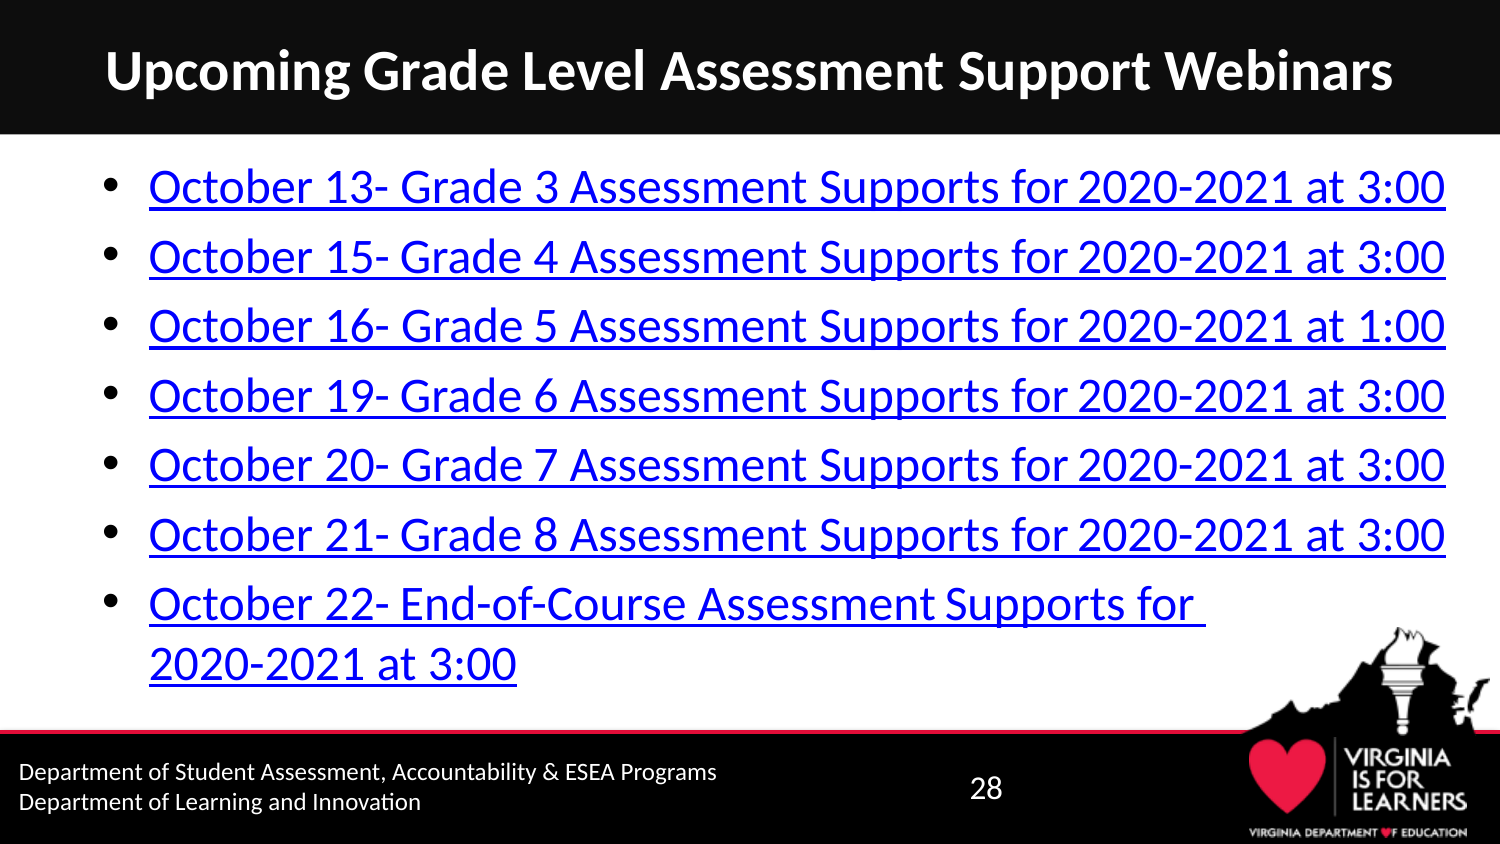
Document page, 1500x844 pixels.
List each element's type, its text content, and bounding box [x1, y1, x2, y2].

picture [1240, 627, 1490, 736]
picture [1249, 737, 1467, 838]
list October 13- Grade 3 Assessment Supports for 2020-2021 at 3:00 October 15- Grade 4 Assessment Supports for 2020-2021 at 3:00 October 16- Grade 5 Assessment Supports for 2020-2021 at 1:00 October 19- Grade 6 Assessment Supports for 2020-2021 at 3:00 October 20- Grade 7 Assessment Supports for 2020-2021 at 3:00 October 21- Grade 8 Assessment Supports for 2020-2021 at 3:00 October 22- End-of-Course Assessment Supports for 2020-2021 at 3:00 [12, 146, 1477, 710]
title Upcoming Grade Level Assessment Support Webinars [0, 0, 1500, 135]
